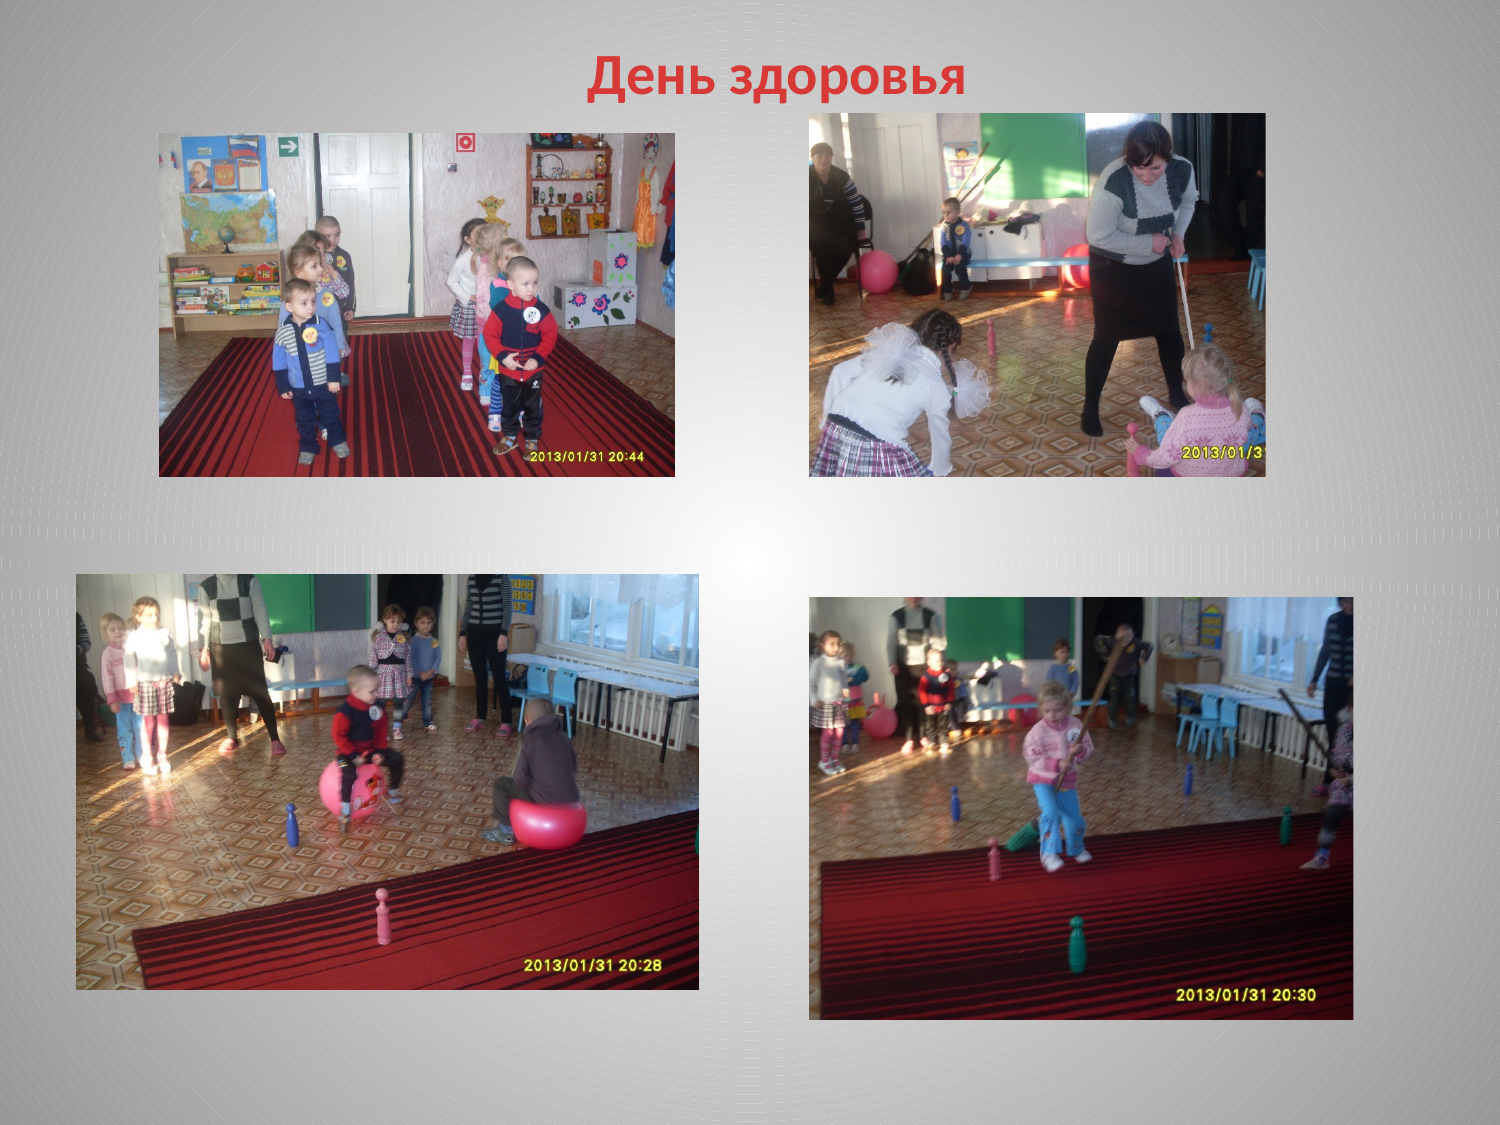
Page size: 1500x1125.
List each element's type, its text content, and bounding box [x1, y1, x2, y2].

picture [808, 597, 1354, 1020]
picture [158, 132, 676, 478]
picture [808, 112, 1267, 478]
text_box День здоровья [572, 28, 1078, 114]
picture [76, 573, 700, 990]
